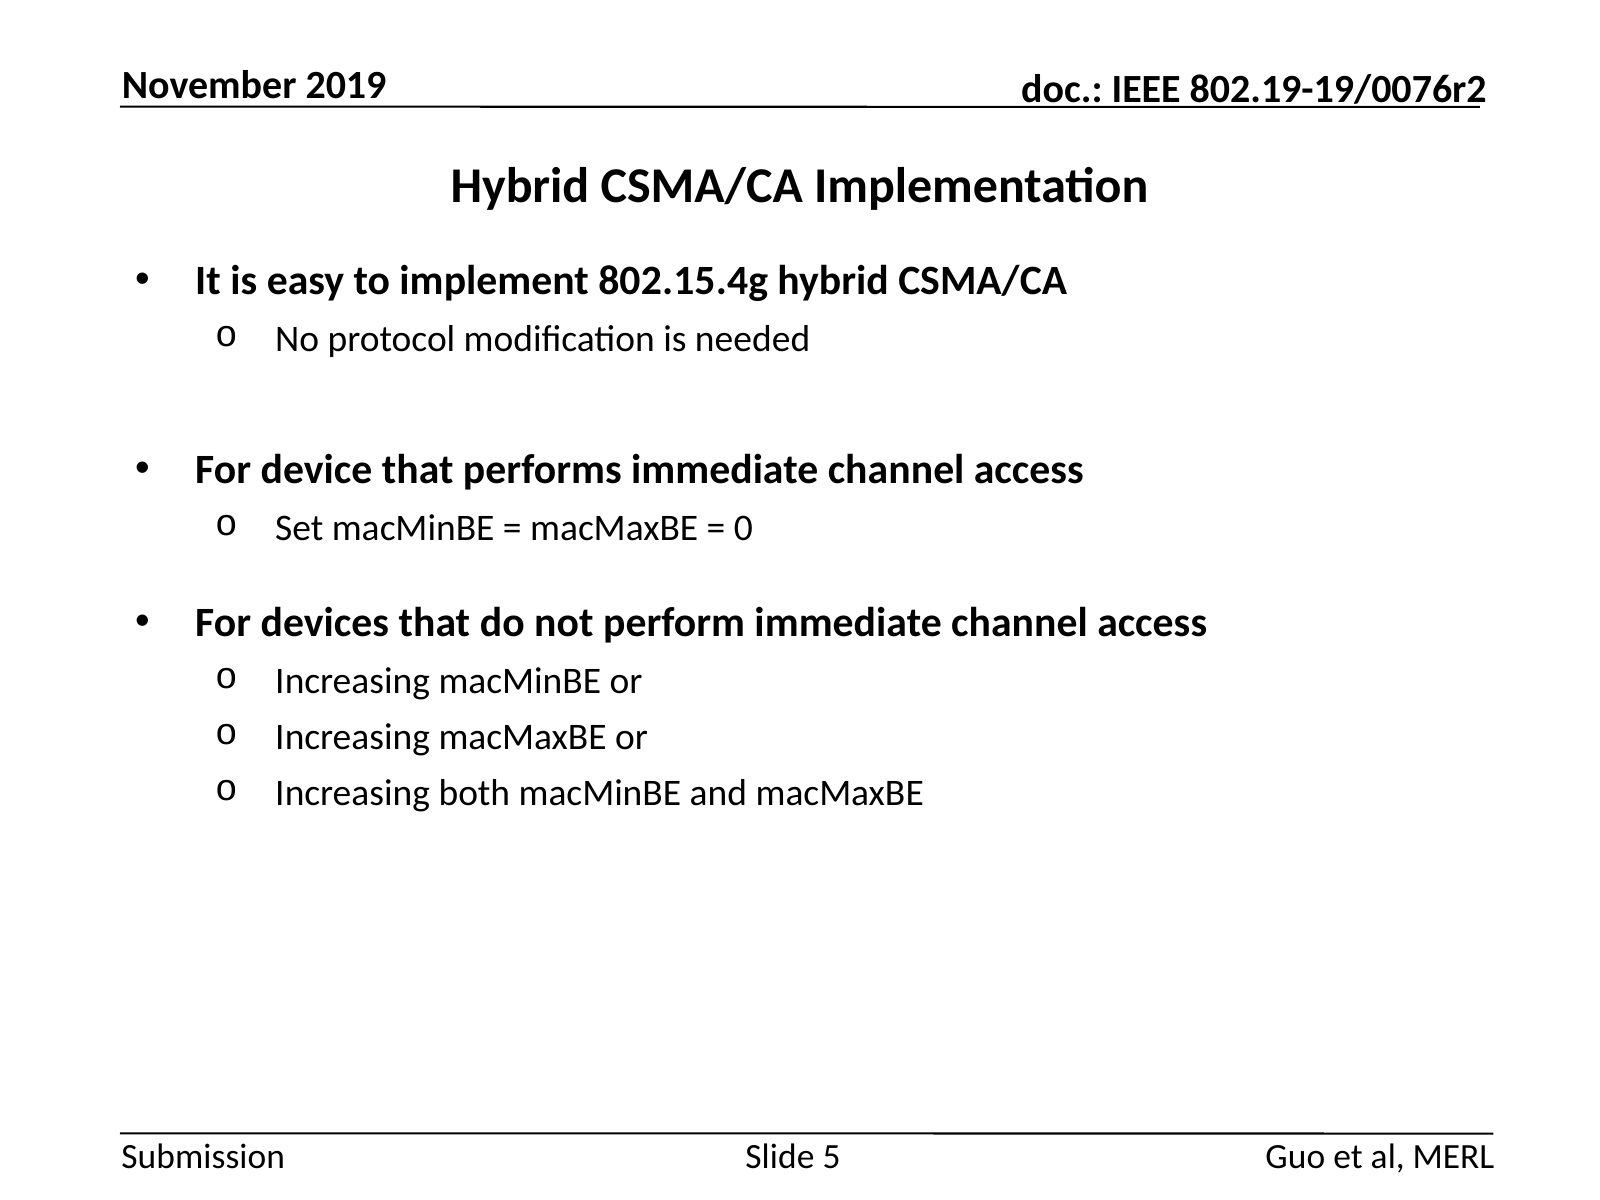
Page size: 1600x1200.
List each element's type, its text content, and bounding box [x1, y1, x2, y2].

title Hybrid CSMA/CA Implementation [119, 119, 1480, 245]
list It is easy to implement 802.15.4g hybrid CSMA/CA No protocol modification is needed For device that performs immediate channel access Set macMinBE = macMaxBE = 0 For devices that do not perform immediate channel access Increasing macMinBE or Increasing macMaxBE or Increasing both macMinBE and macMaxBE [119, 245, 1480, 1134]
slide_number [121, 58, 526, 107]
footer Guo et al, MERL [962, 1132, 1495, 1165]
slide_number Slide 5 [733, 1134, 854, 1197]
